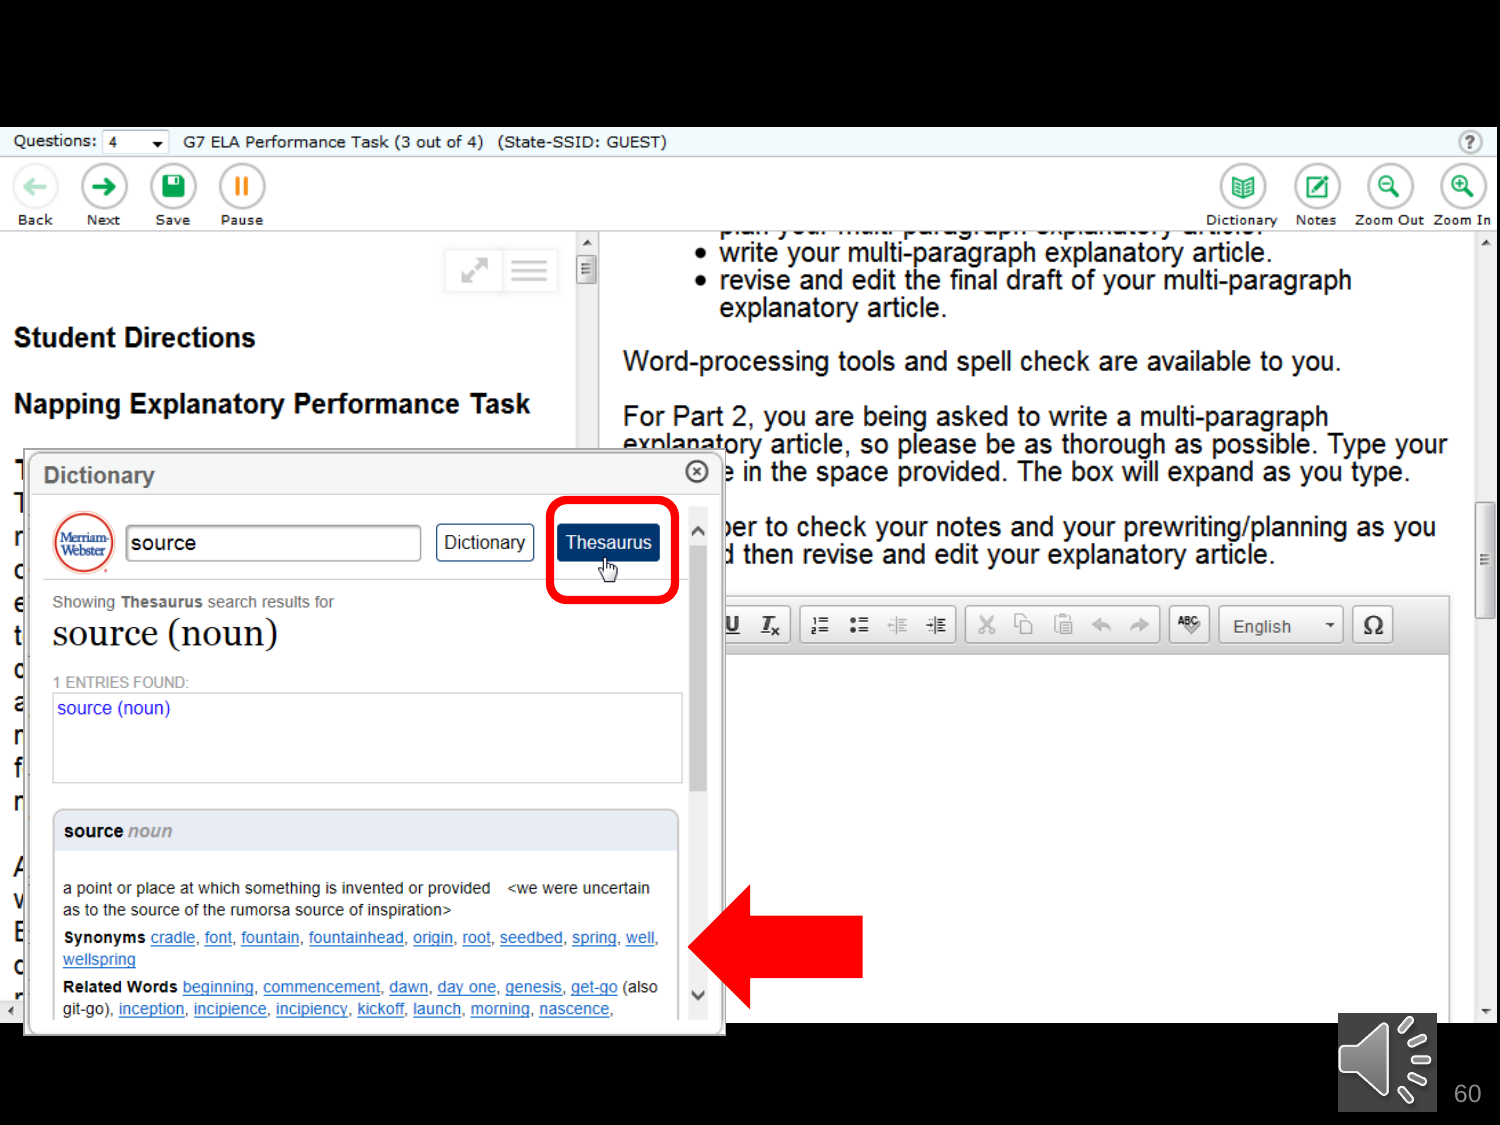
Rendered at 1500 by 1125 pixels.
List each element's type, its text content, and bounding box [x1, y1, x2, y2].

picture [0, 126, 1498, 1113]
slide_number 60 [1146, 1062, 1497, 1122]
